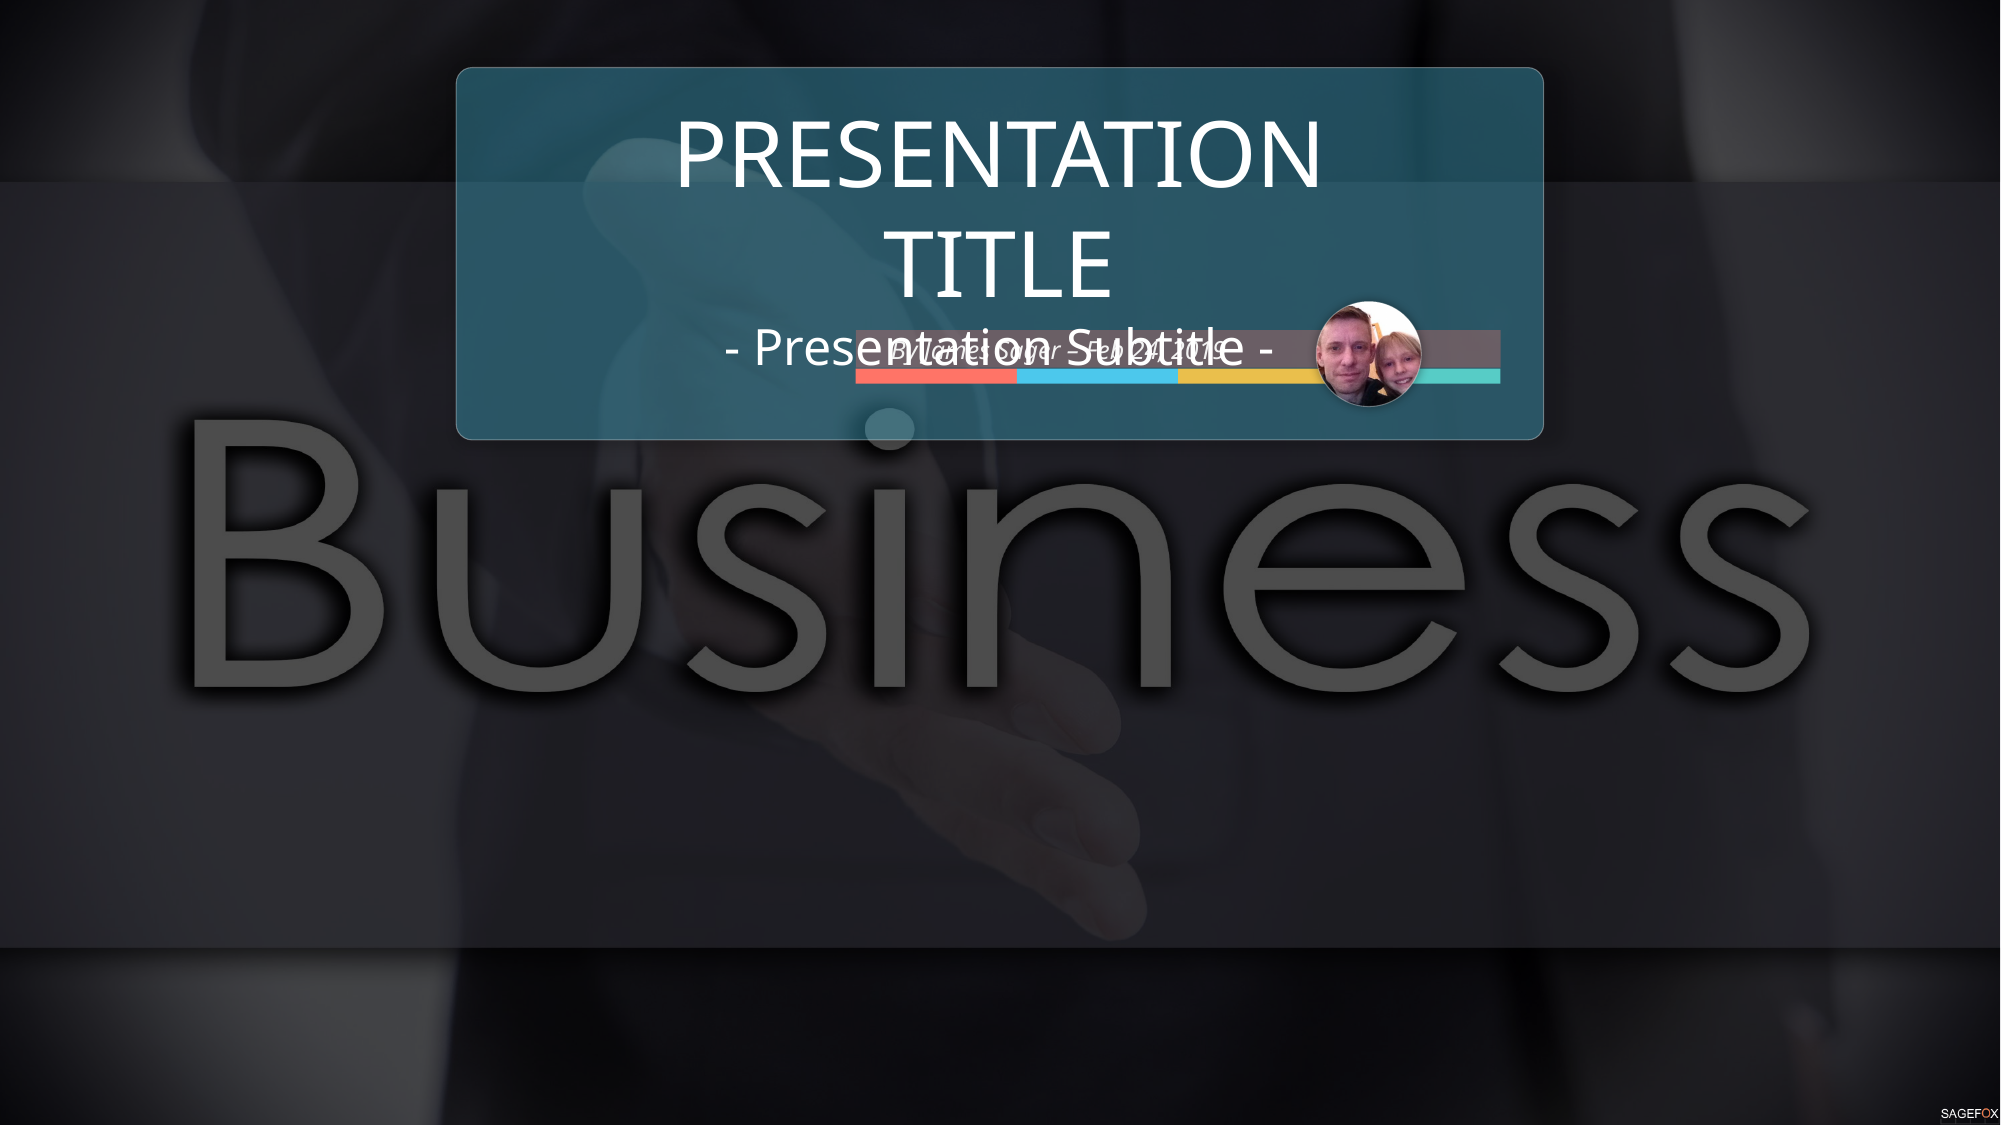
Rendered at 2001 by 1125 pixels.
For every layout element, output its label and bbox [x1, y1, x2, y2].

picture [0, 0, 2001, 1125]
text_box [456, 67, 1544, 440]
